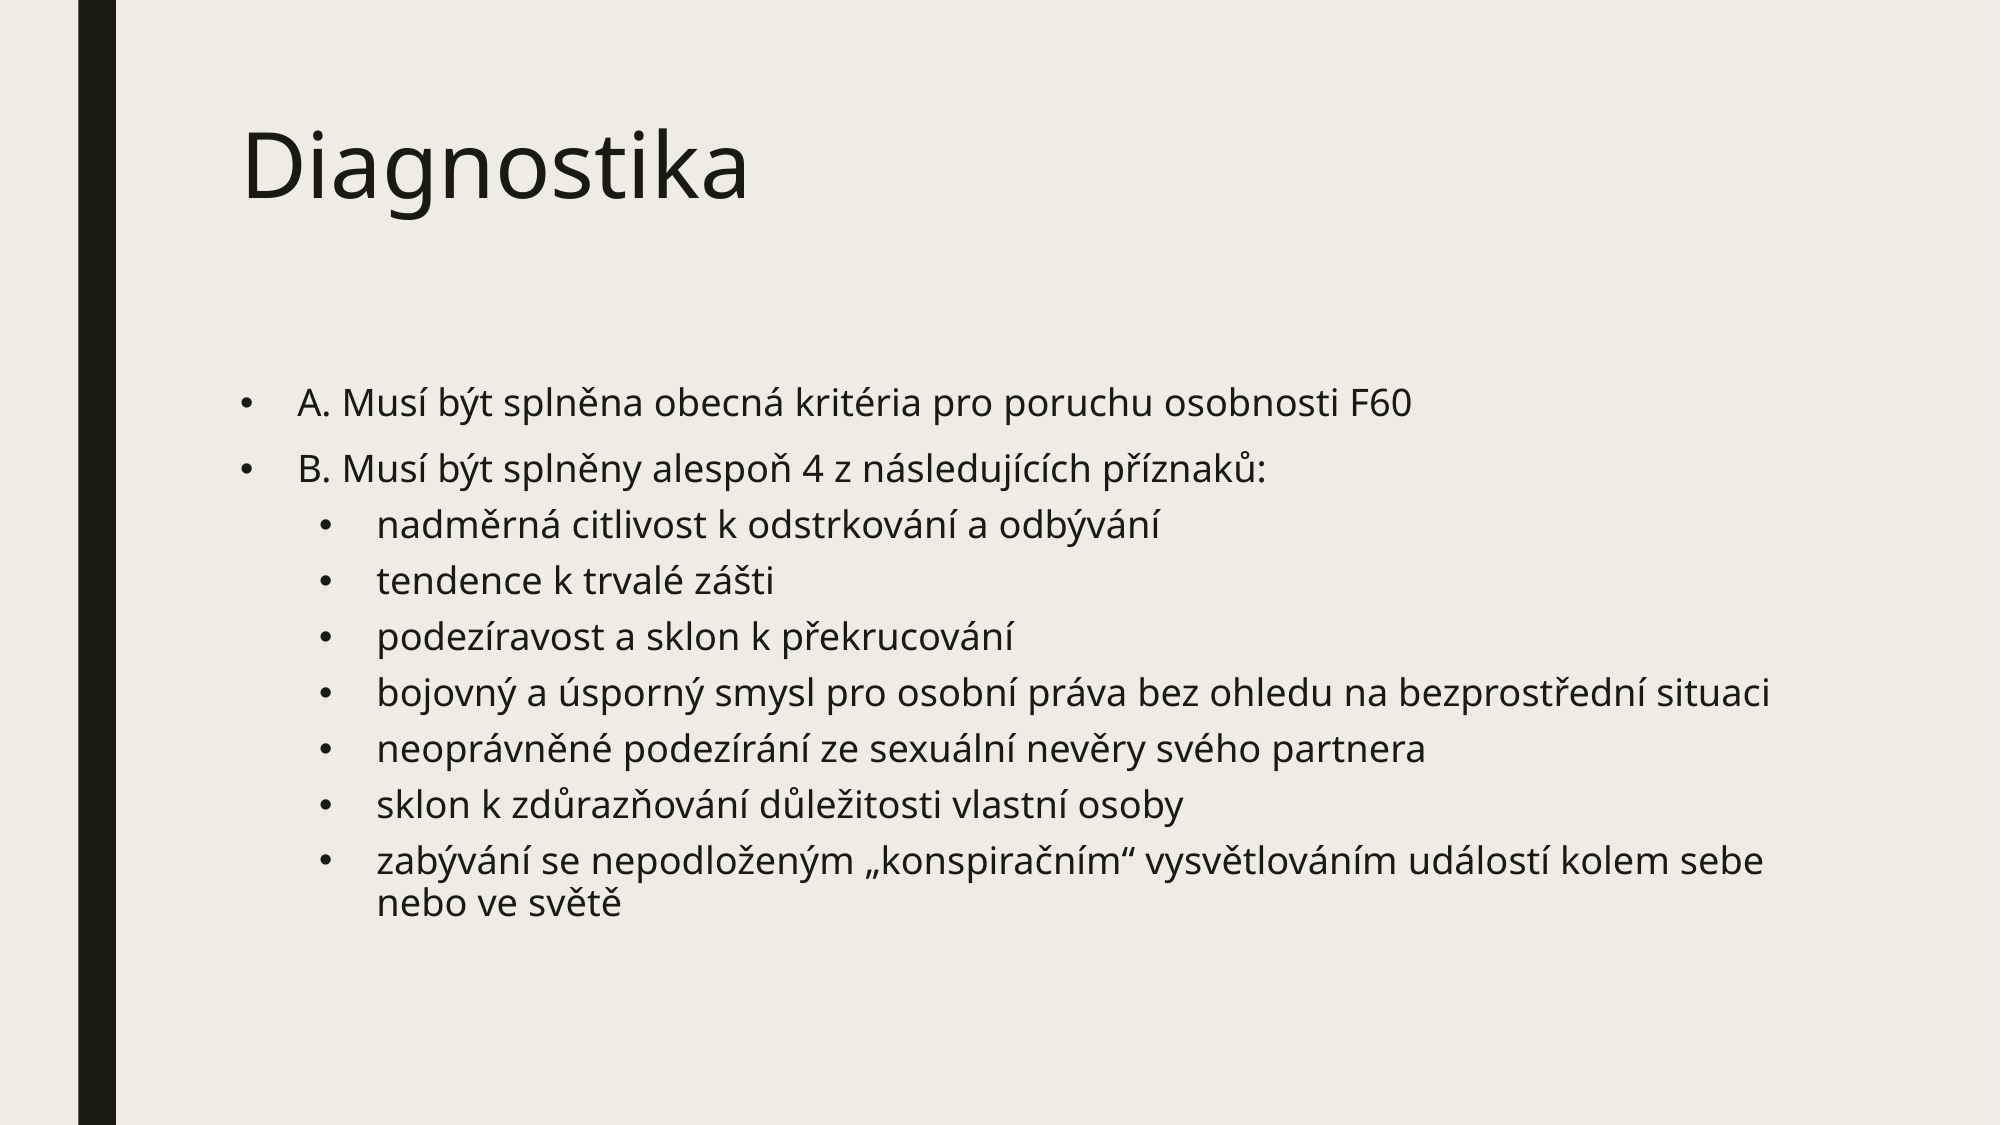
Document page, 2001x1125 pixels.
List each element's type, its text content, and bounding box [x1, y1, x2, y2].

title Diagnostika [225, 112, 1800, 357]
list A. Musí být splněna obecná kritéria pro poruchu osobnosti F60 B. Musí být splněny alespoň 4 z následujících příznaků: nadměrná citlivost k odstrkování a odbývání tendence k trvalé zášti podezíravost a sklon k překrucování bojovný a úsporný smysl pro osobní práva bez ohledu na bezprostřední situaci neoprávněné podezírání ze sexuální nevěry svého partnera sklon k zdůrazňování důležitosti vlastní osoby zabývání se nepodloženým „konspiračním“ vysvětlováním událostí kolem sebe nebo ve světě [225, 375, 1800, 963]
